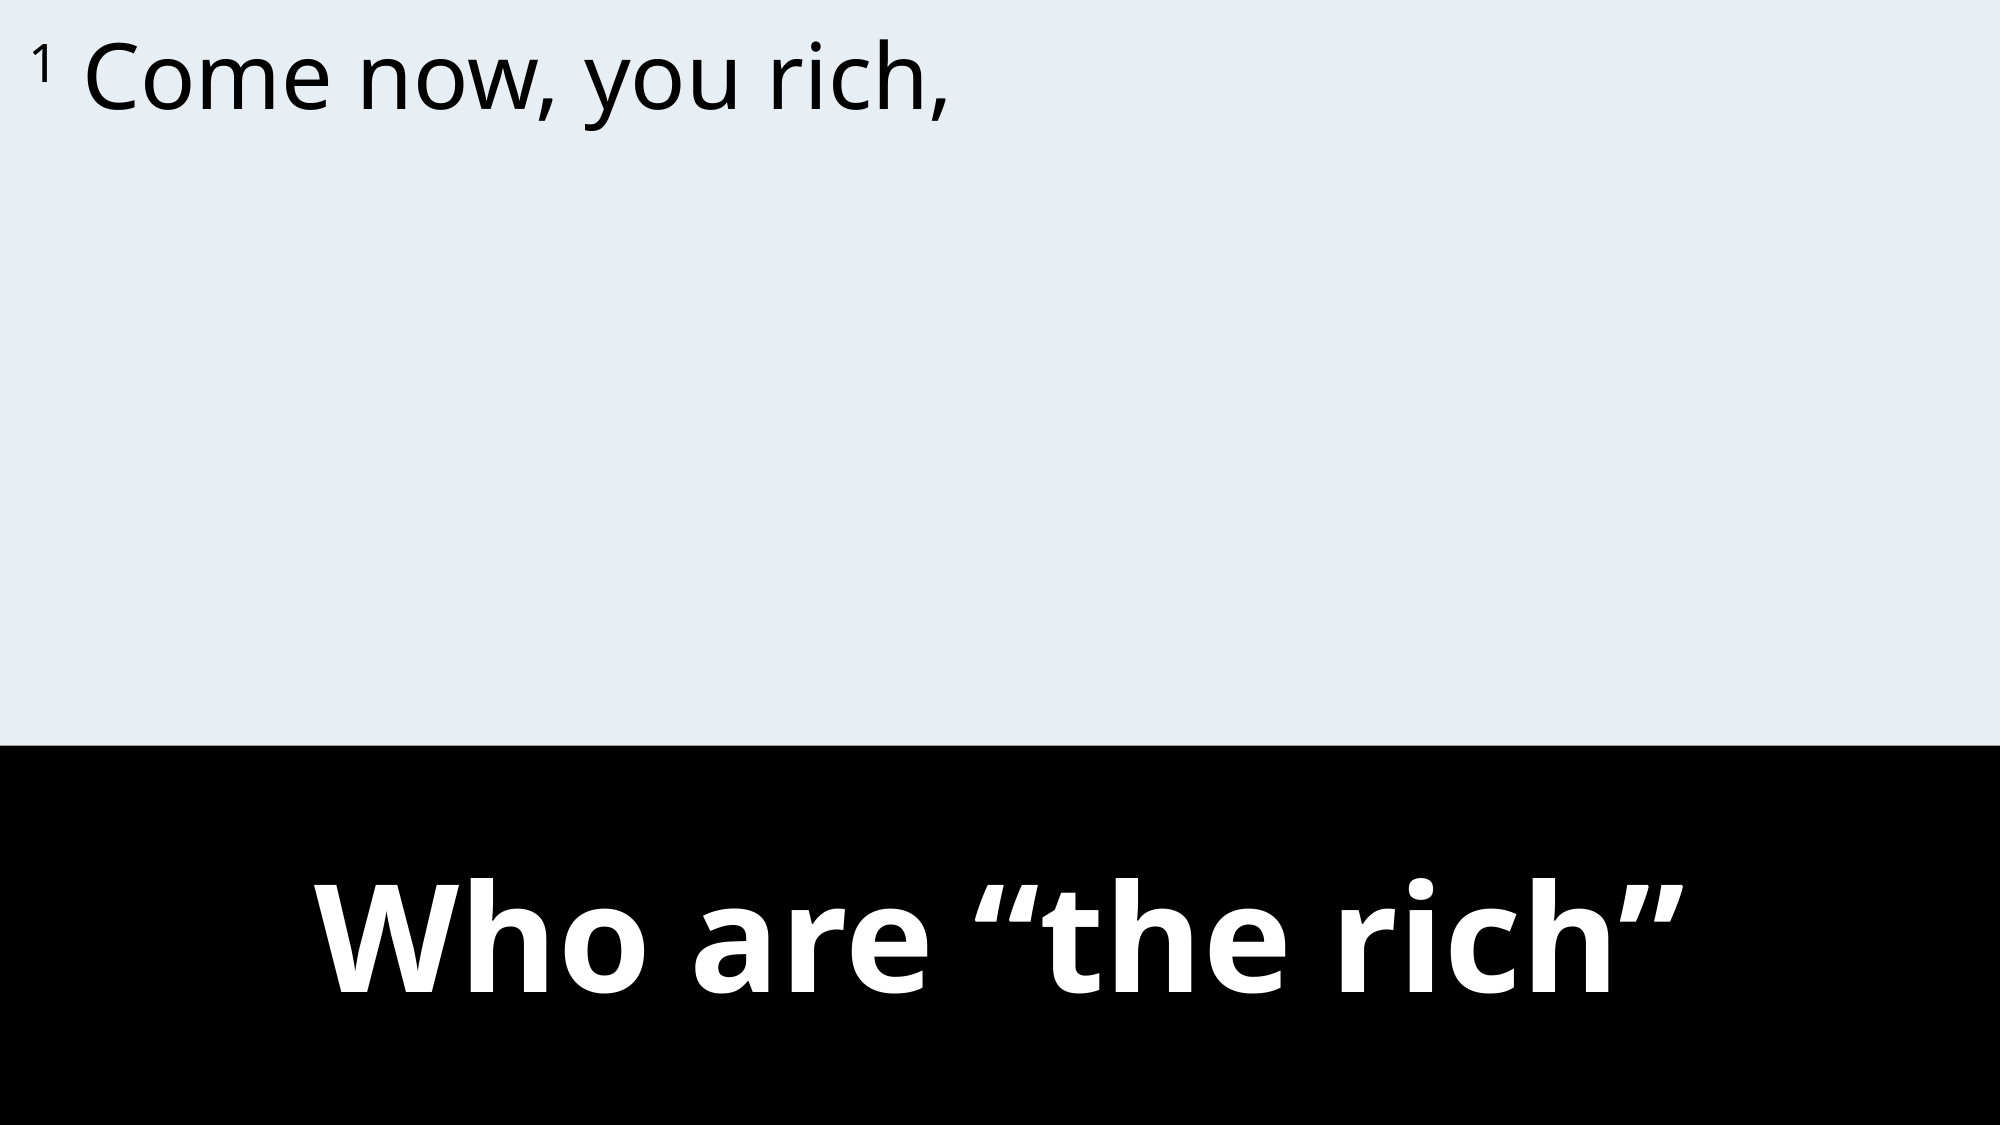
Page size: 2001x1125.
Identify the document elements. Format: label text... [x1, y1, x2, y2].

text_box Who are “the rich” [0, 745, 2000, 1125]
text_box 1 Come now, you rich, [13, 23, 1957, 137]
